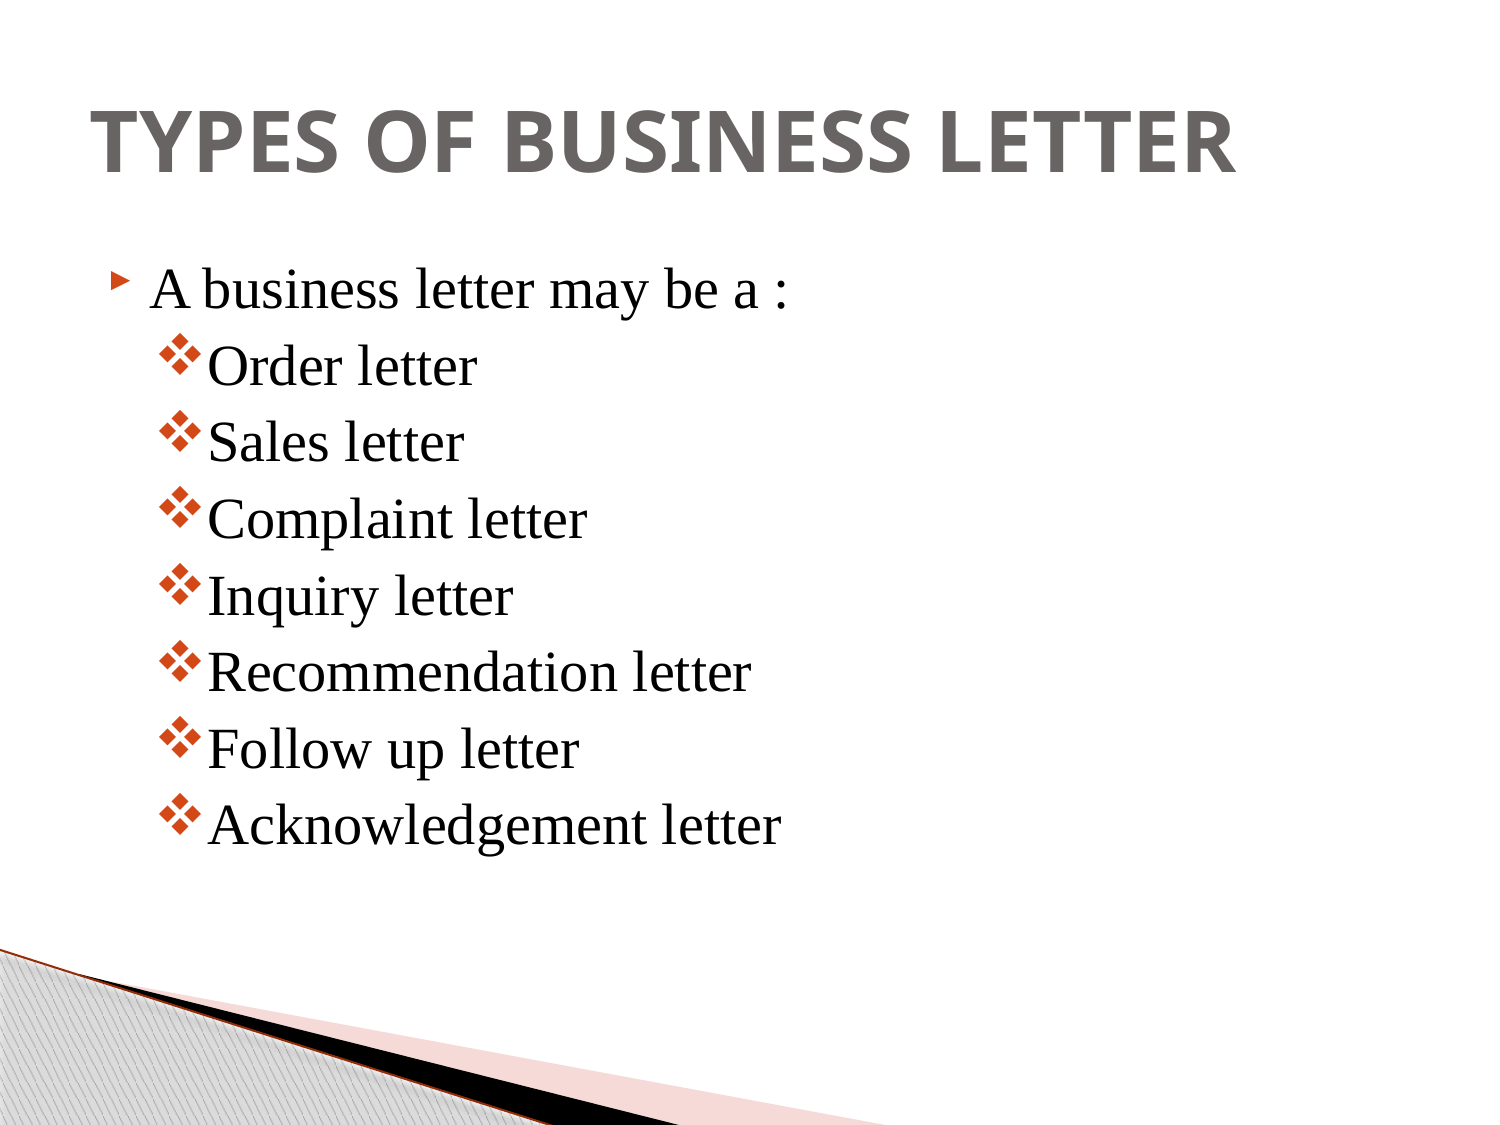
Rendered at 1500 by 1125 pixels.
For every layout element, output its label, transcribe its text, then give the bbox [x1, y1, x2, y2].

list A business letter may be a : Order letter Sales letter Complaint letter Inquiry letter Recommendation letter Follow up letter Acknowledgement letter [75, 243, 1425, 986]
title TYPES OF BUSINESS LETTER [75, 45, 1425, 233]
